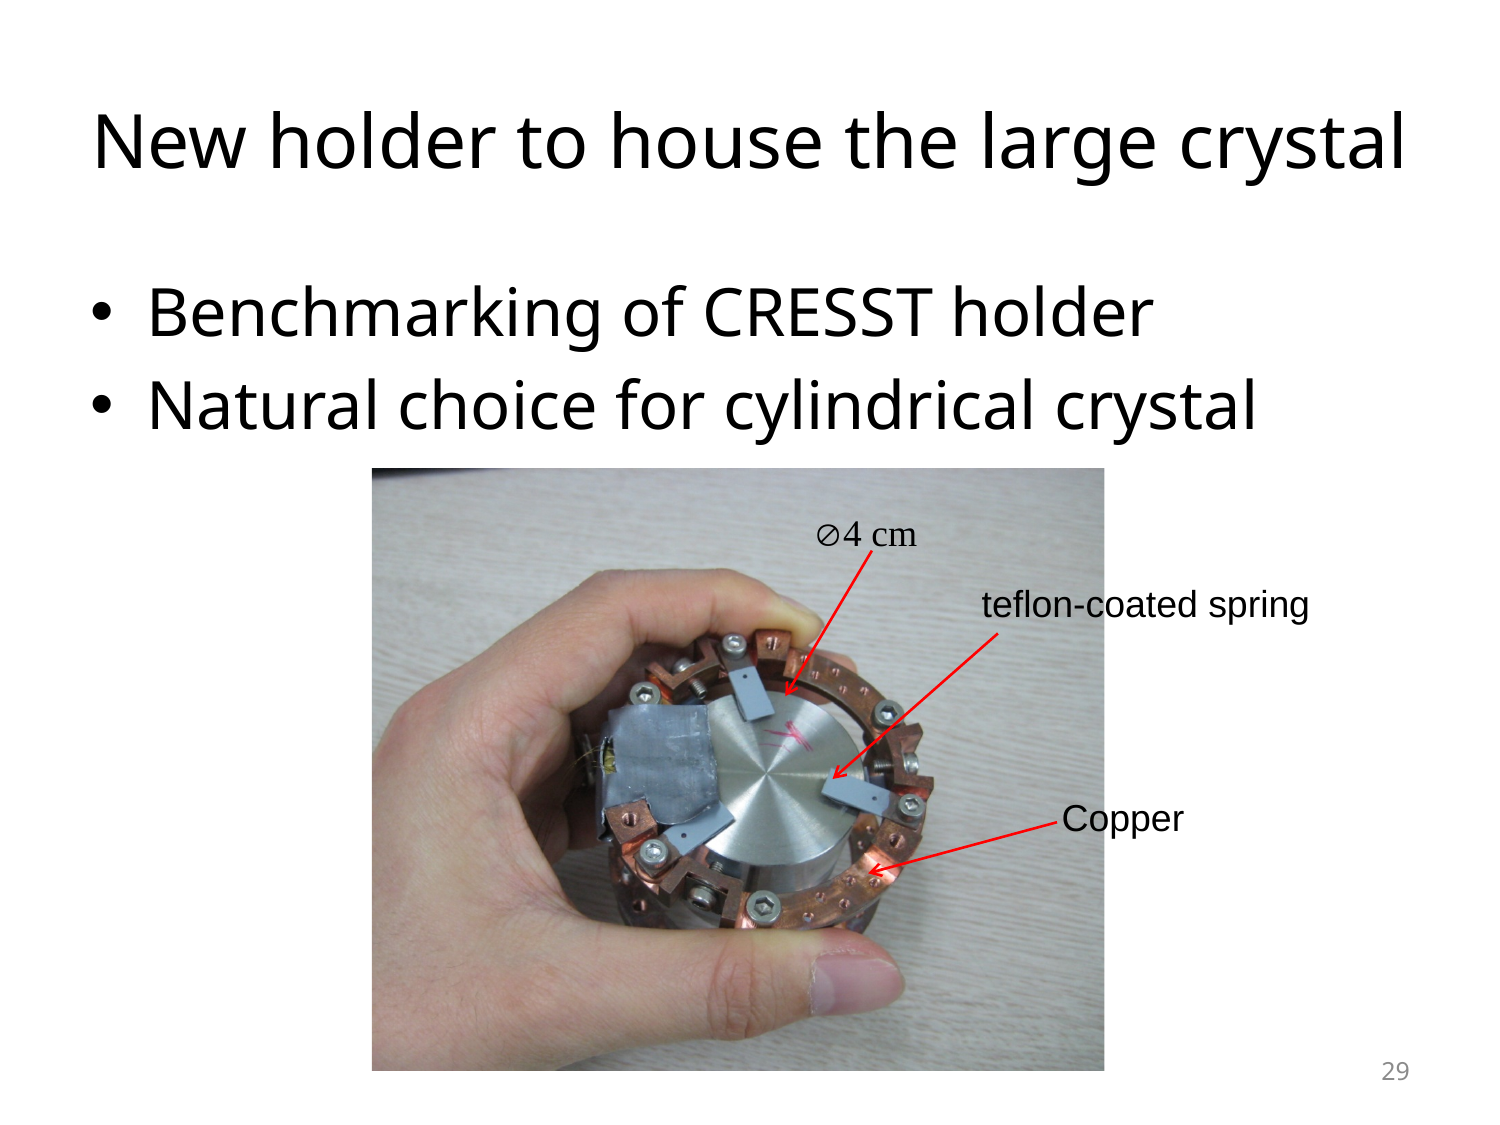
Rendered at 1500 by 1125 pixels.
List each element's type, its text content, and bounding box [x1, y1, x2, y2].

picture [371, 467, 1105, 1071]
title New holder to house the large crystal [75, 45, 1425, 233]
slide_number 29 [1074, 1042, 1425, 1103]
text_box teflon-coated spring [1109, 572, 1326, 633]
text_box Copper [1109, 786, 1200, 847]
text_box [832, 633, 999, 780]
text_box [755, 579, 902, 667]
list Benchmarking of CRESST holder Natural choice for cylindrical crystal [75, 262, 1425, 1005]
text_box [867, 821, 1058, 874]
